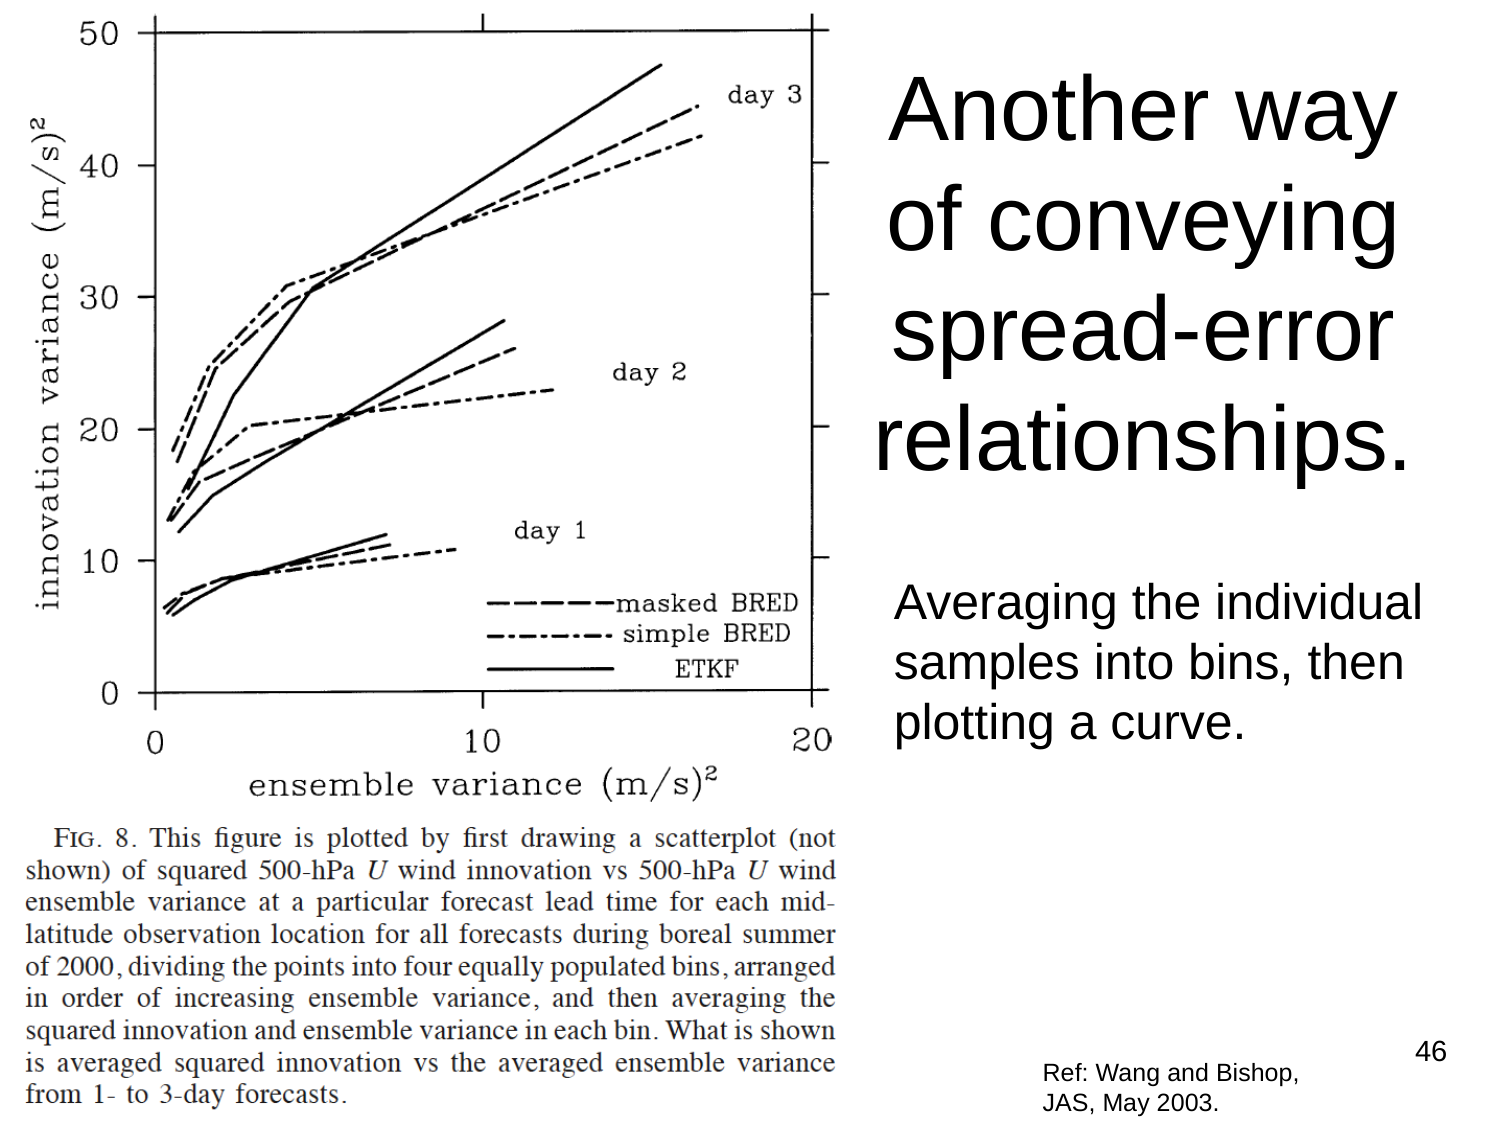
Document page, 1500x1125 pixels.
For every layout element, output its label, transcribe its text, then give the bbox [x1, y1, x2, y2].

picture [0, 0, 863, 1125]
text_box Averaging the individual samples into bins, then plotting a curve. [879, 562, 1439, 758]
slide_number 46 [1149, 1024, 1463, 1101]
text_box Ref: Wang and Bishop, JAS, May 2003. [1027, 1049, 1316, 1124]
title Another way of conveying spread-error relationships. [867, 24, 1451, 513]
